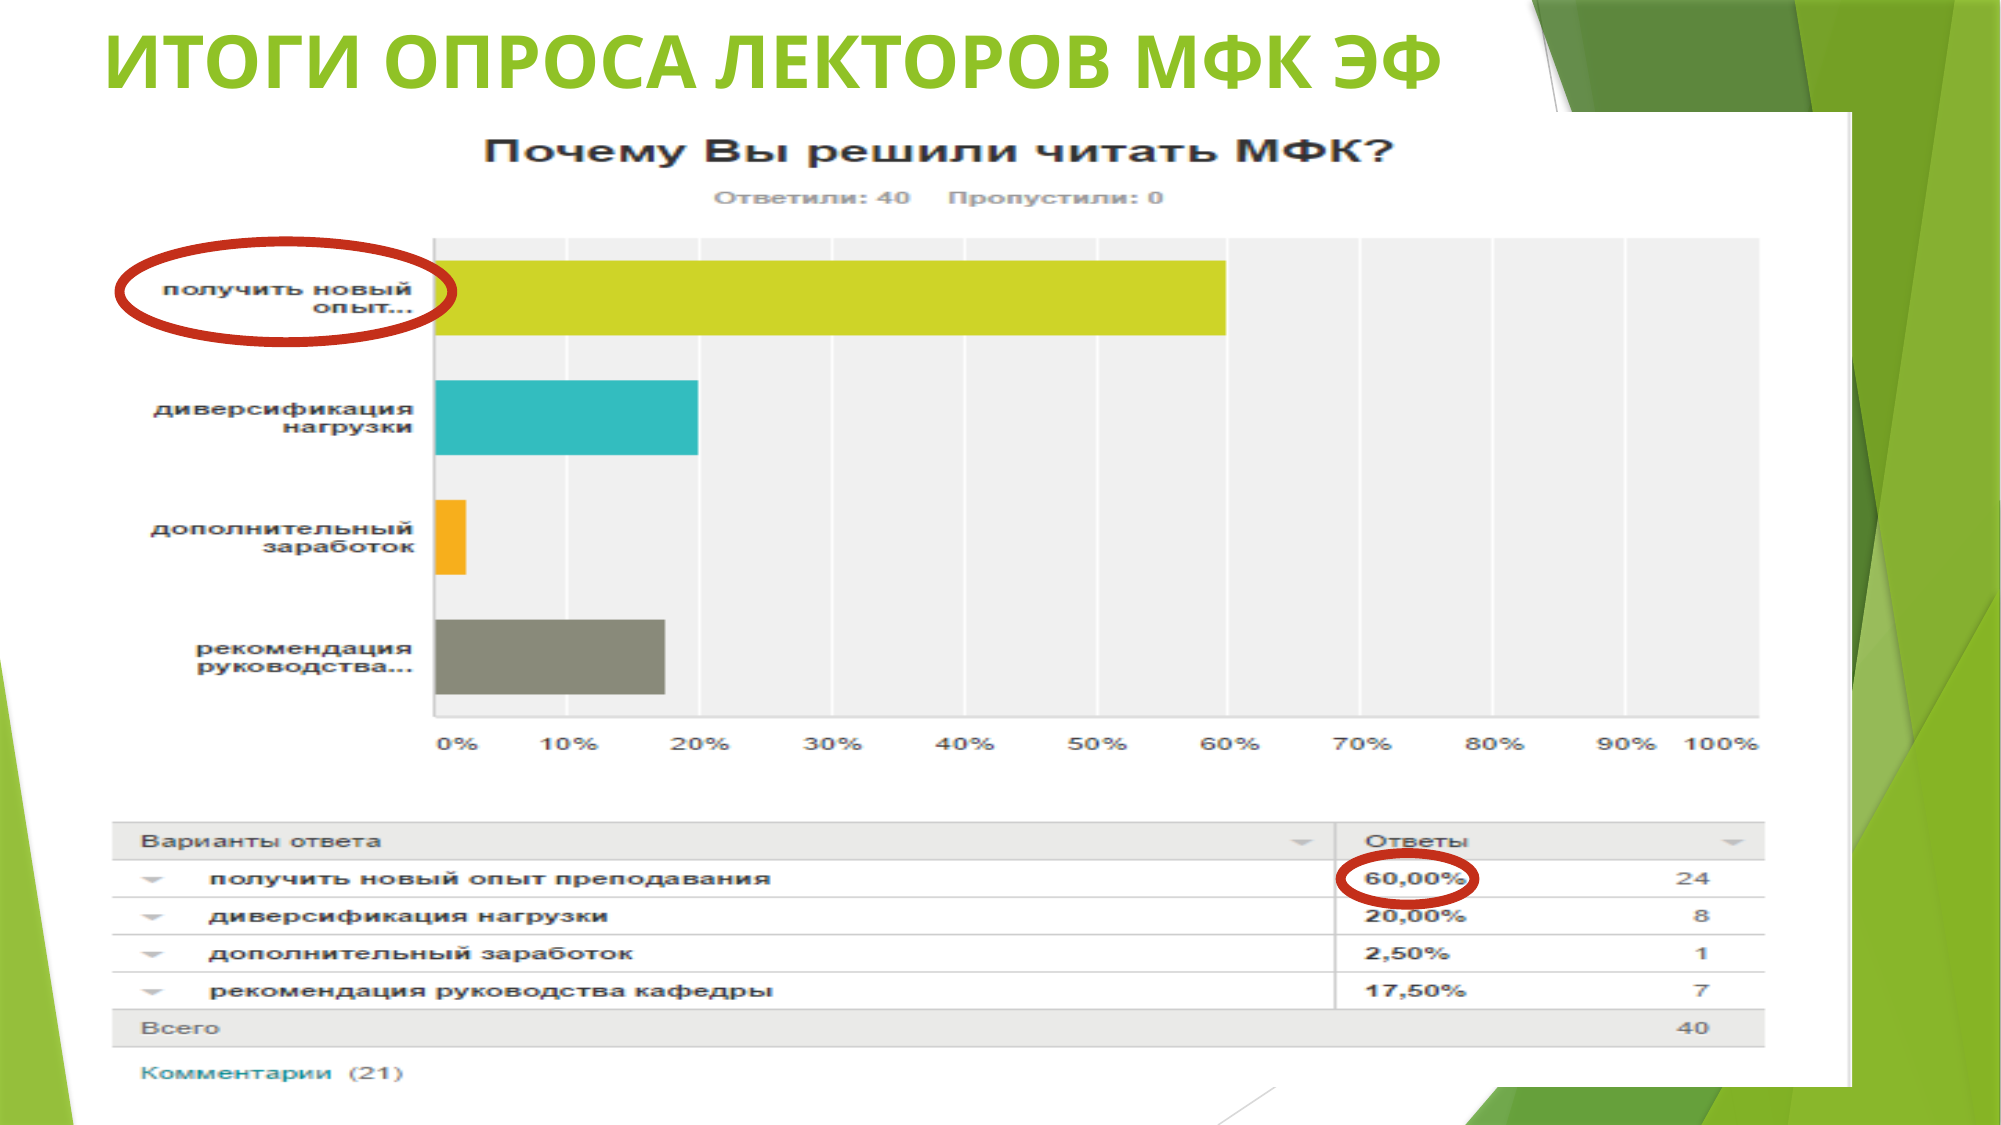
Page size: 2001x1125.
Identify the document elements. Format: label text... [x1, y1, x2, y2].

title ИТОГИ ОПРОСА ЛЕКТОРОВ МФК ЭФ [87, 0, 1498, 112]
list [87, 112, 1853, 1088]
